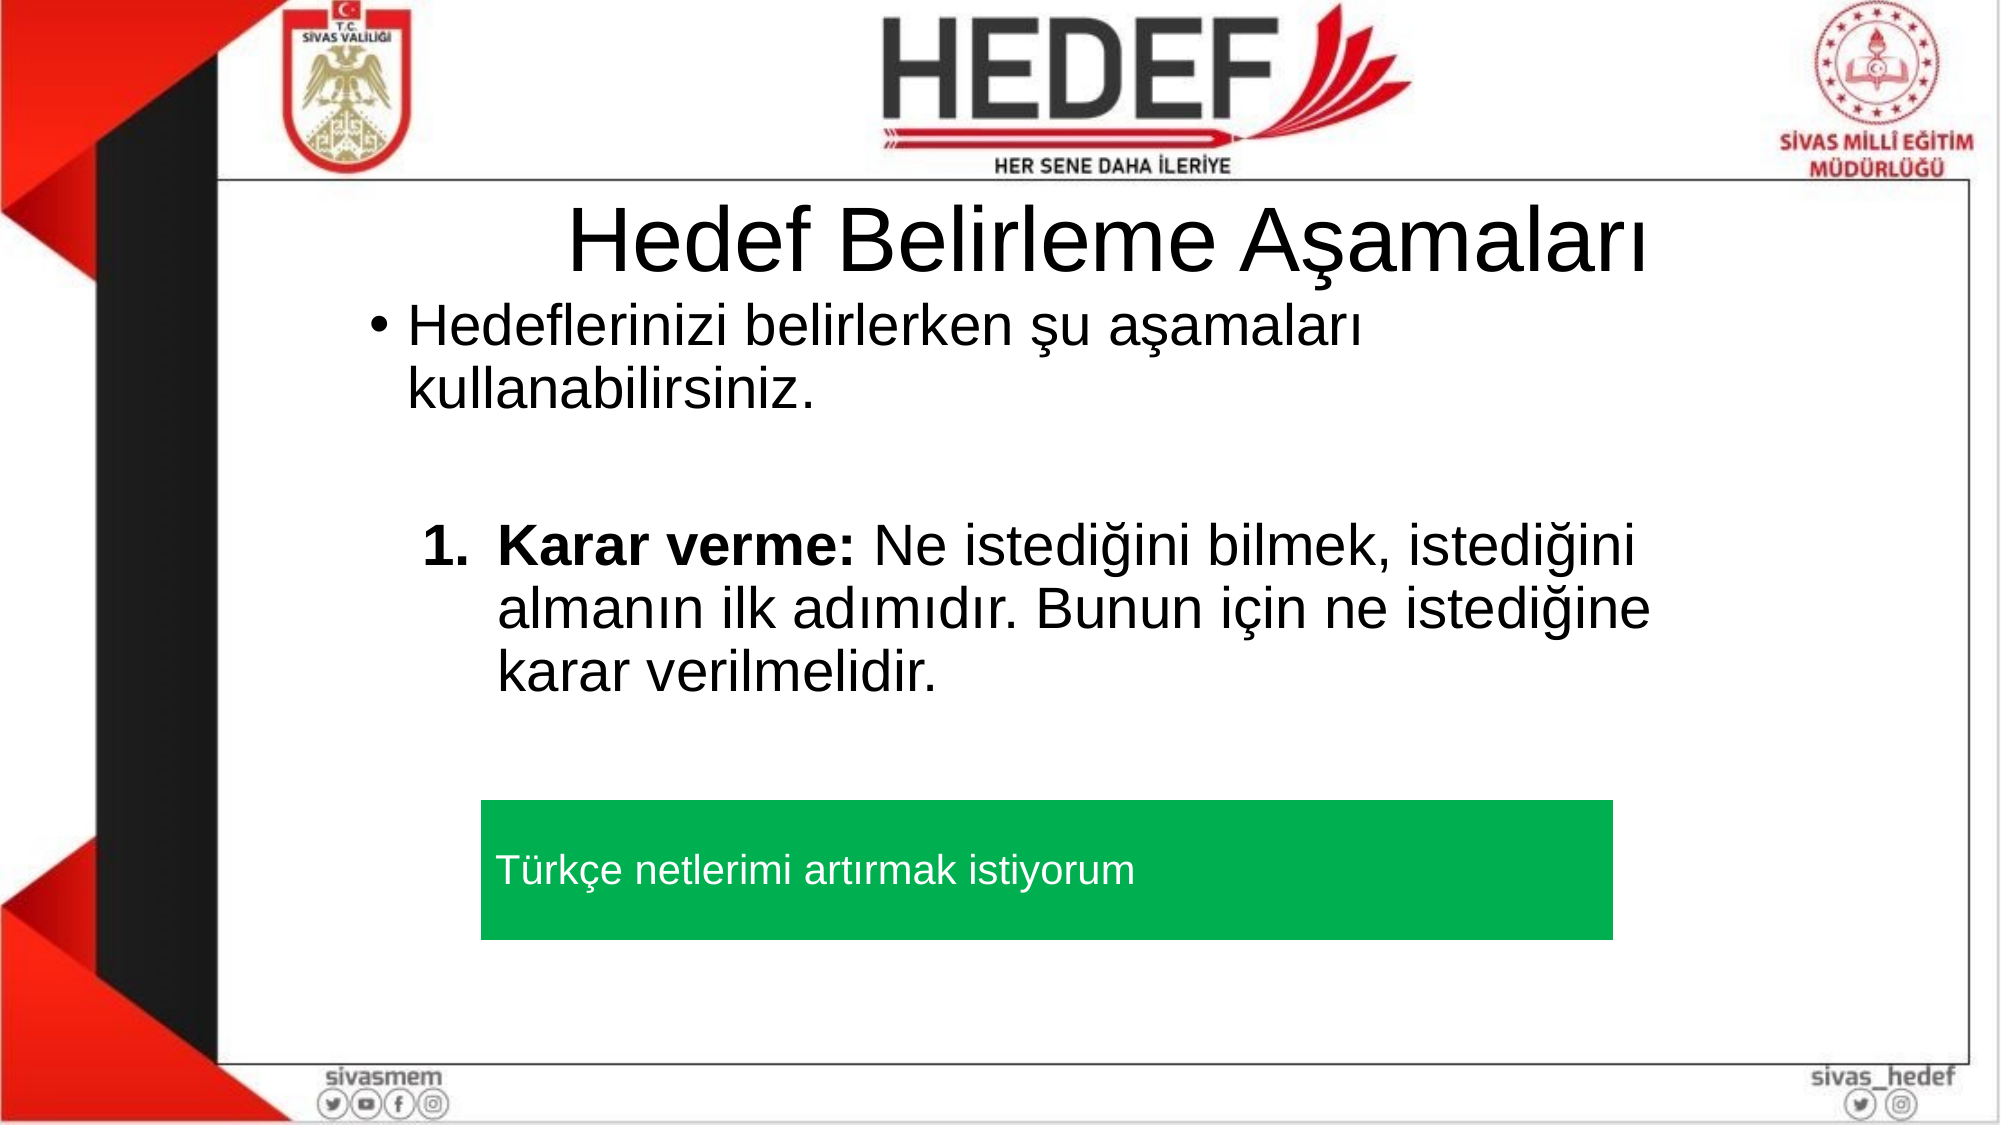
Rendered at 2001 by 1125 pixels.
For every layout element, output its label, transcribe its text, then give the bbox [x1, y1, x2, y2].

list Hedeflerinizi belirlerken şu aşamaları kullanabilirsiniz. Karar verme: Ne istediğini bilmek, istediğini almanın ilk adımıdır. Bunun için ne istediğine karar verilmelidir. [354, 287, 1714, 1038]
table_header Türkçe netlerimi artırmak istiyorum [481, 800, 1613, 940]
title Hedef Belirleme Aşamaları [193, 166, 2000, 318]
picture [0, 0, 2001, 1125]
